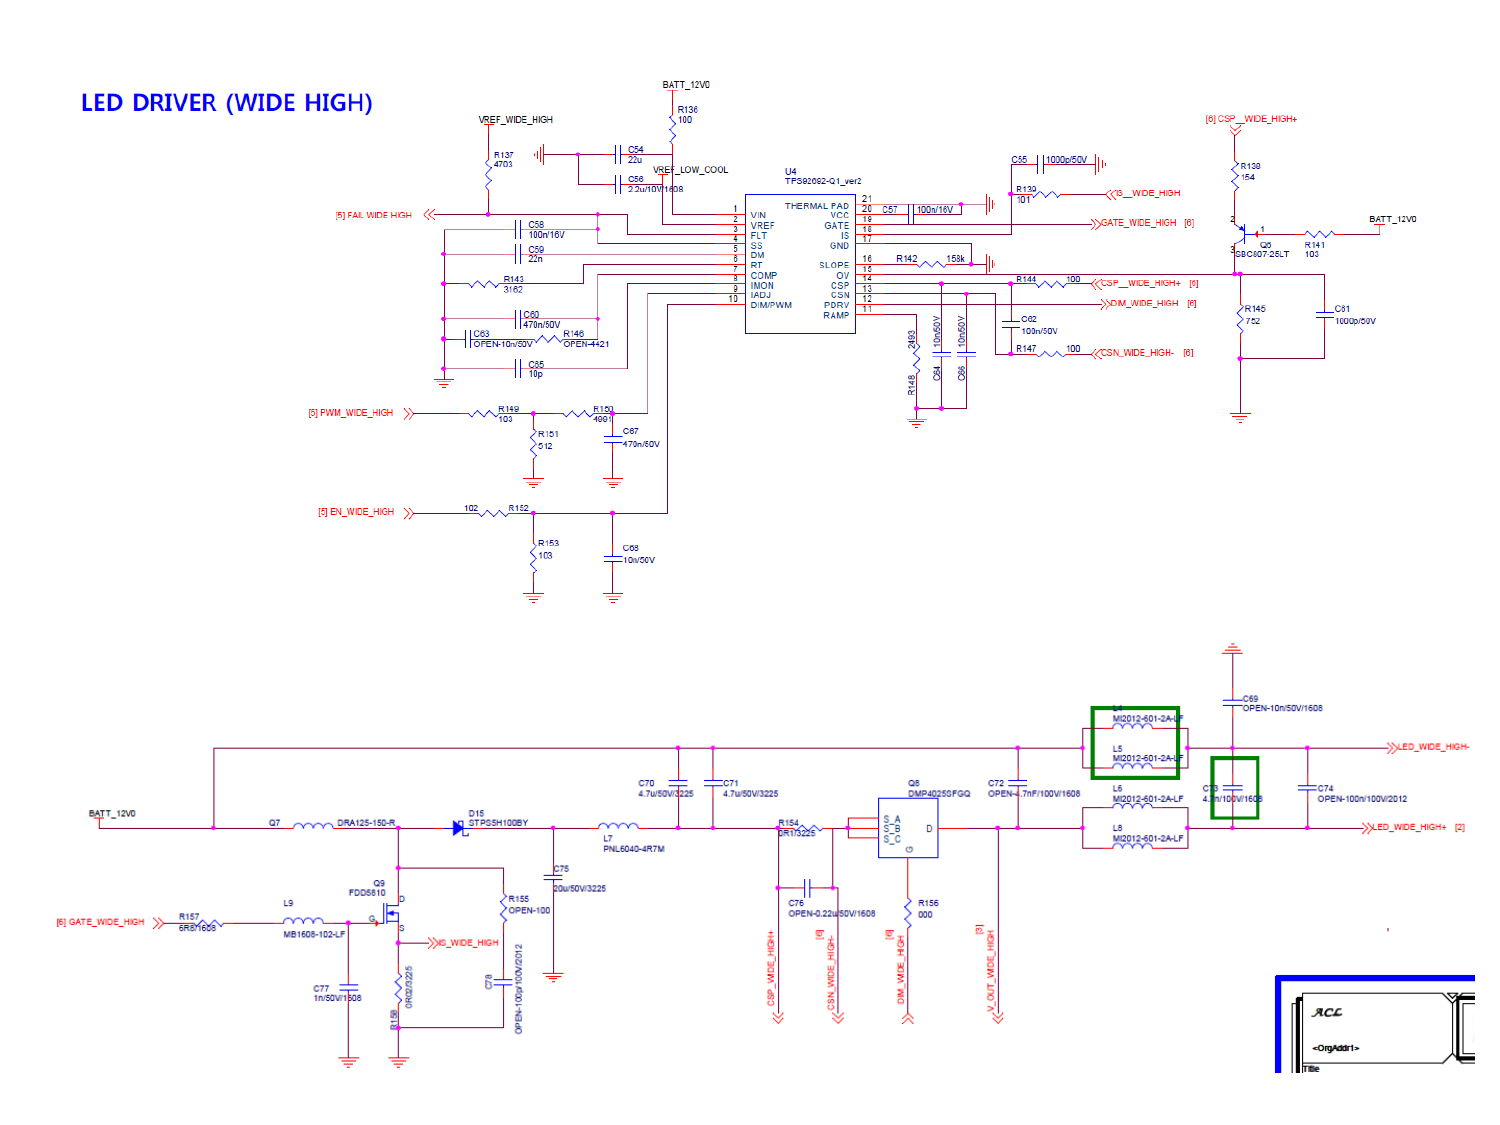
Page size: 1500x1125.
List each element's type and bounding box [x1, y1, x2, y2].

picture [52, 633, 1476, 1074]
picture [75, 77, 1417, 609]
